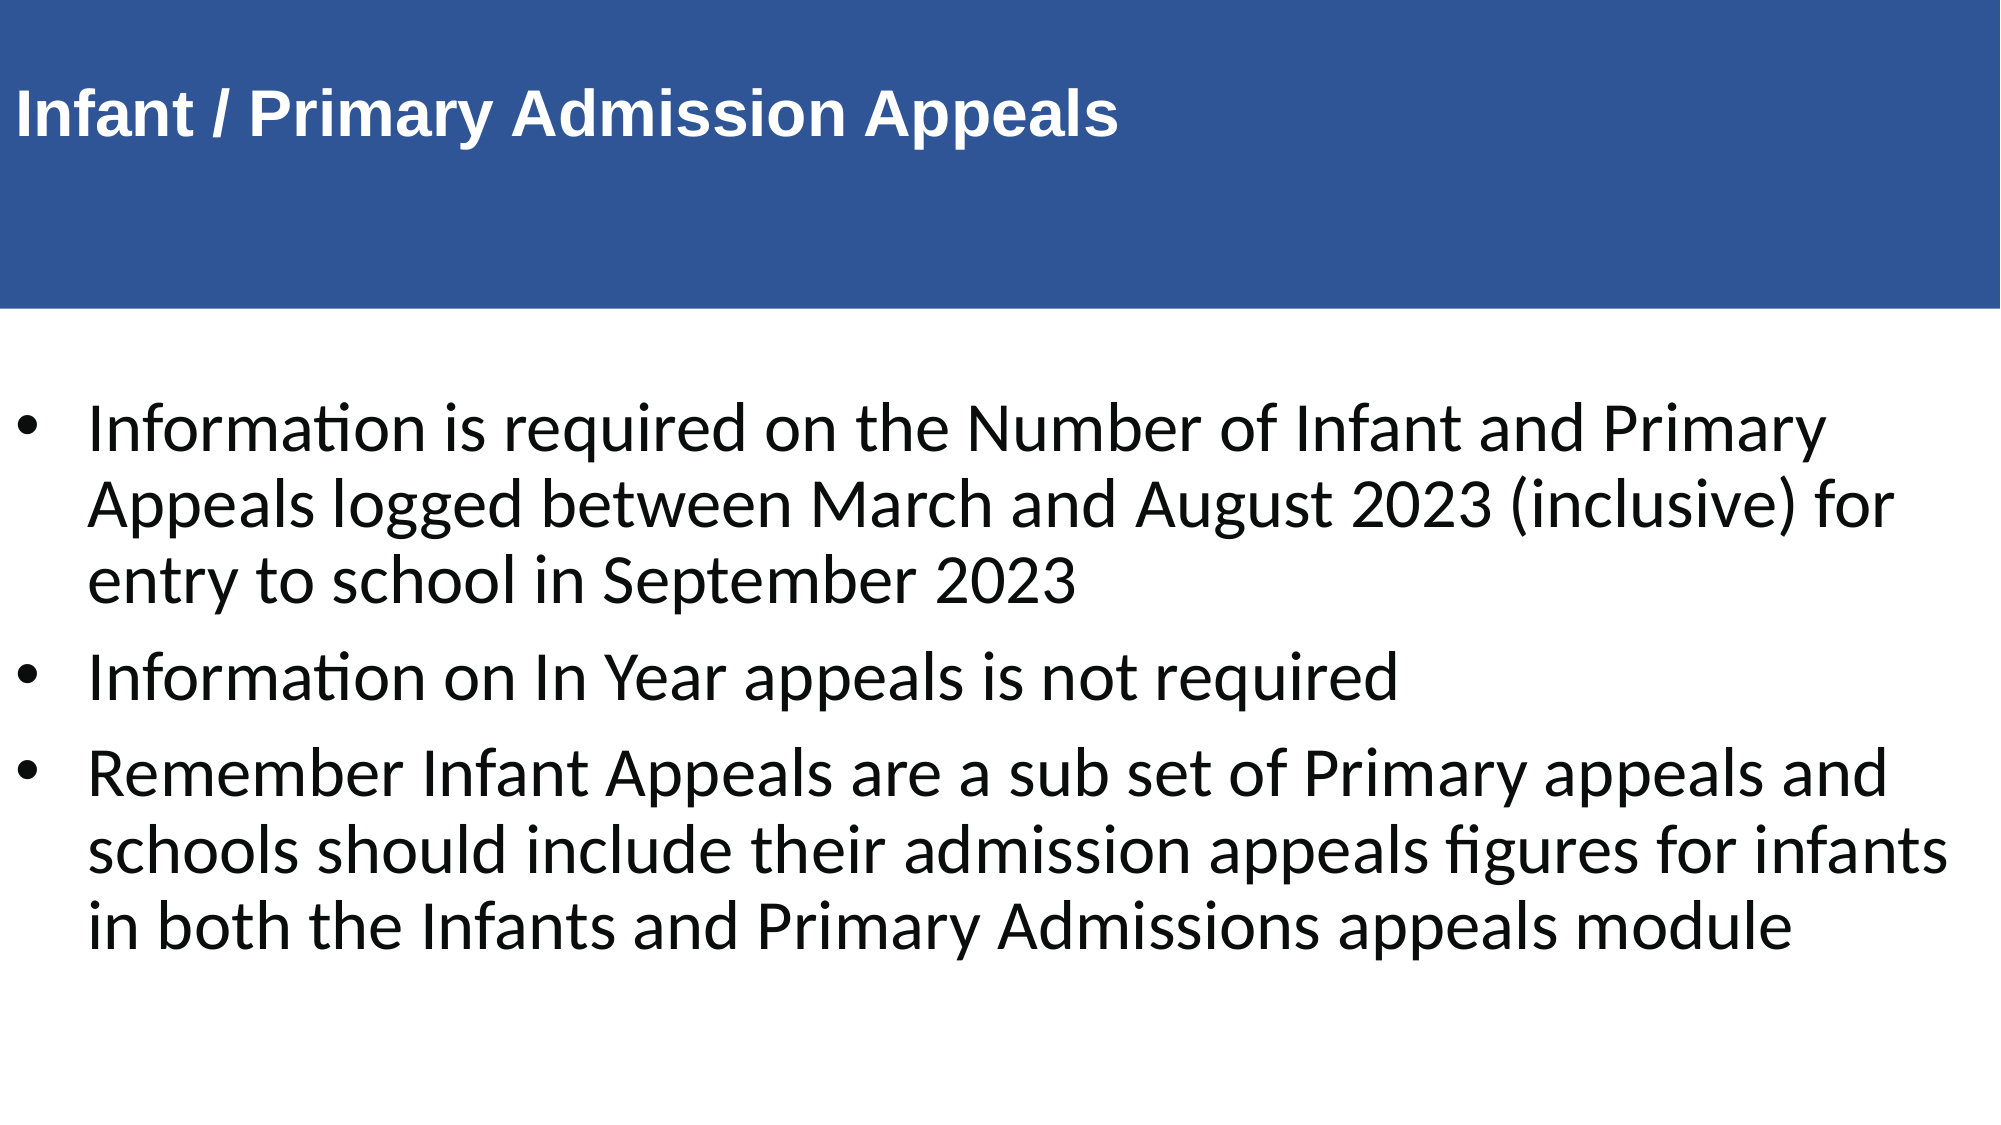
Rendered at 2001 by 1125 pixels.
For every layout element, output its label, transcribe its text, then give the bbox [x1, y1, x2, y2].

title Infant / Primary Admission Appeals [0, 0, 2000, 309]
list Information is required on the Number of Infant and Primary Appeals logged between March and August 2023 (inclusive) for entry to school in September 2023 Information on In Year appeals is not required Remember Infant Appeals are a sub set of Primary appeals and schools should include their admission appeals figures for infants in both the Infants and Primary Admissions appeals module [0, 277, 1976, 1101]
